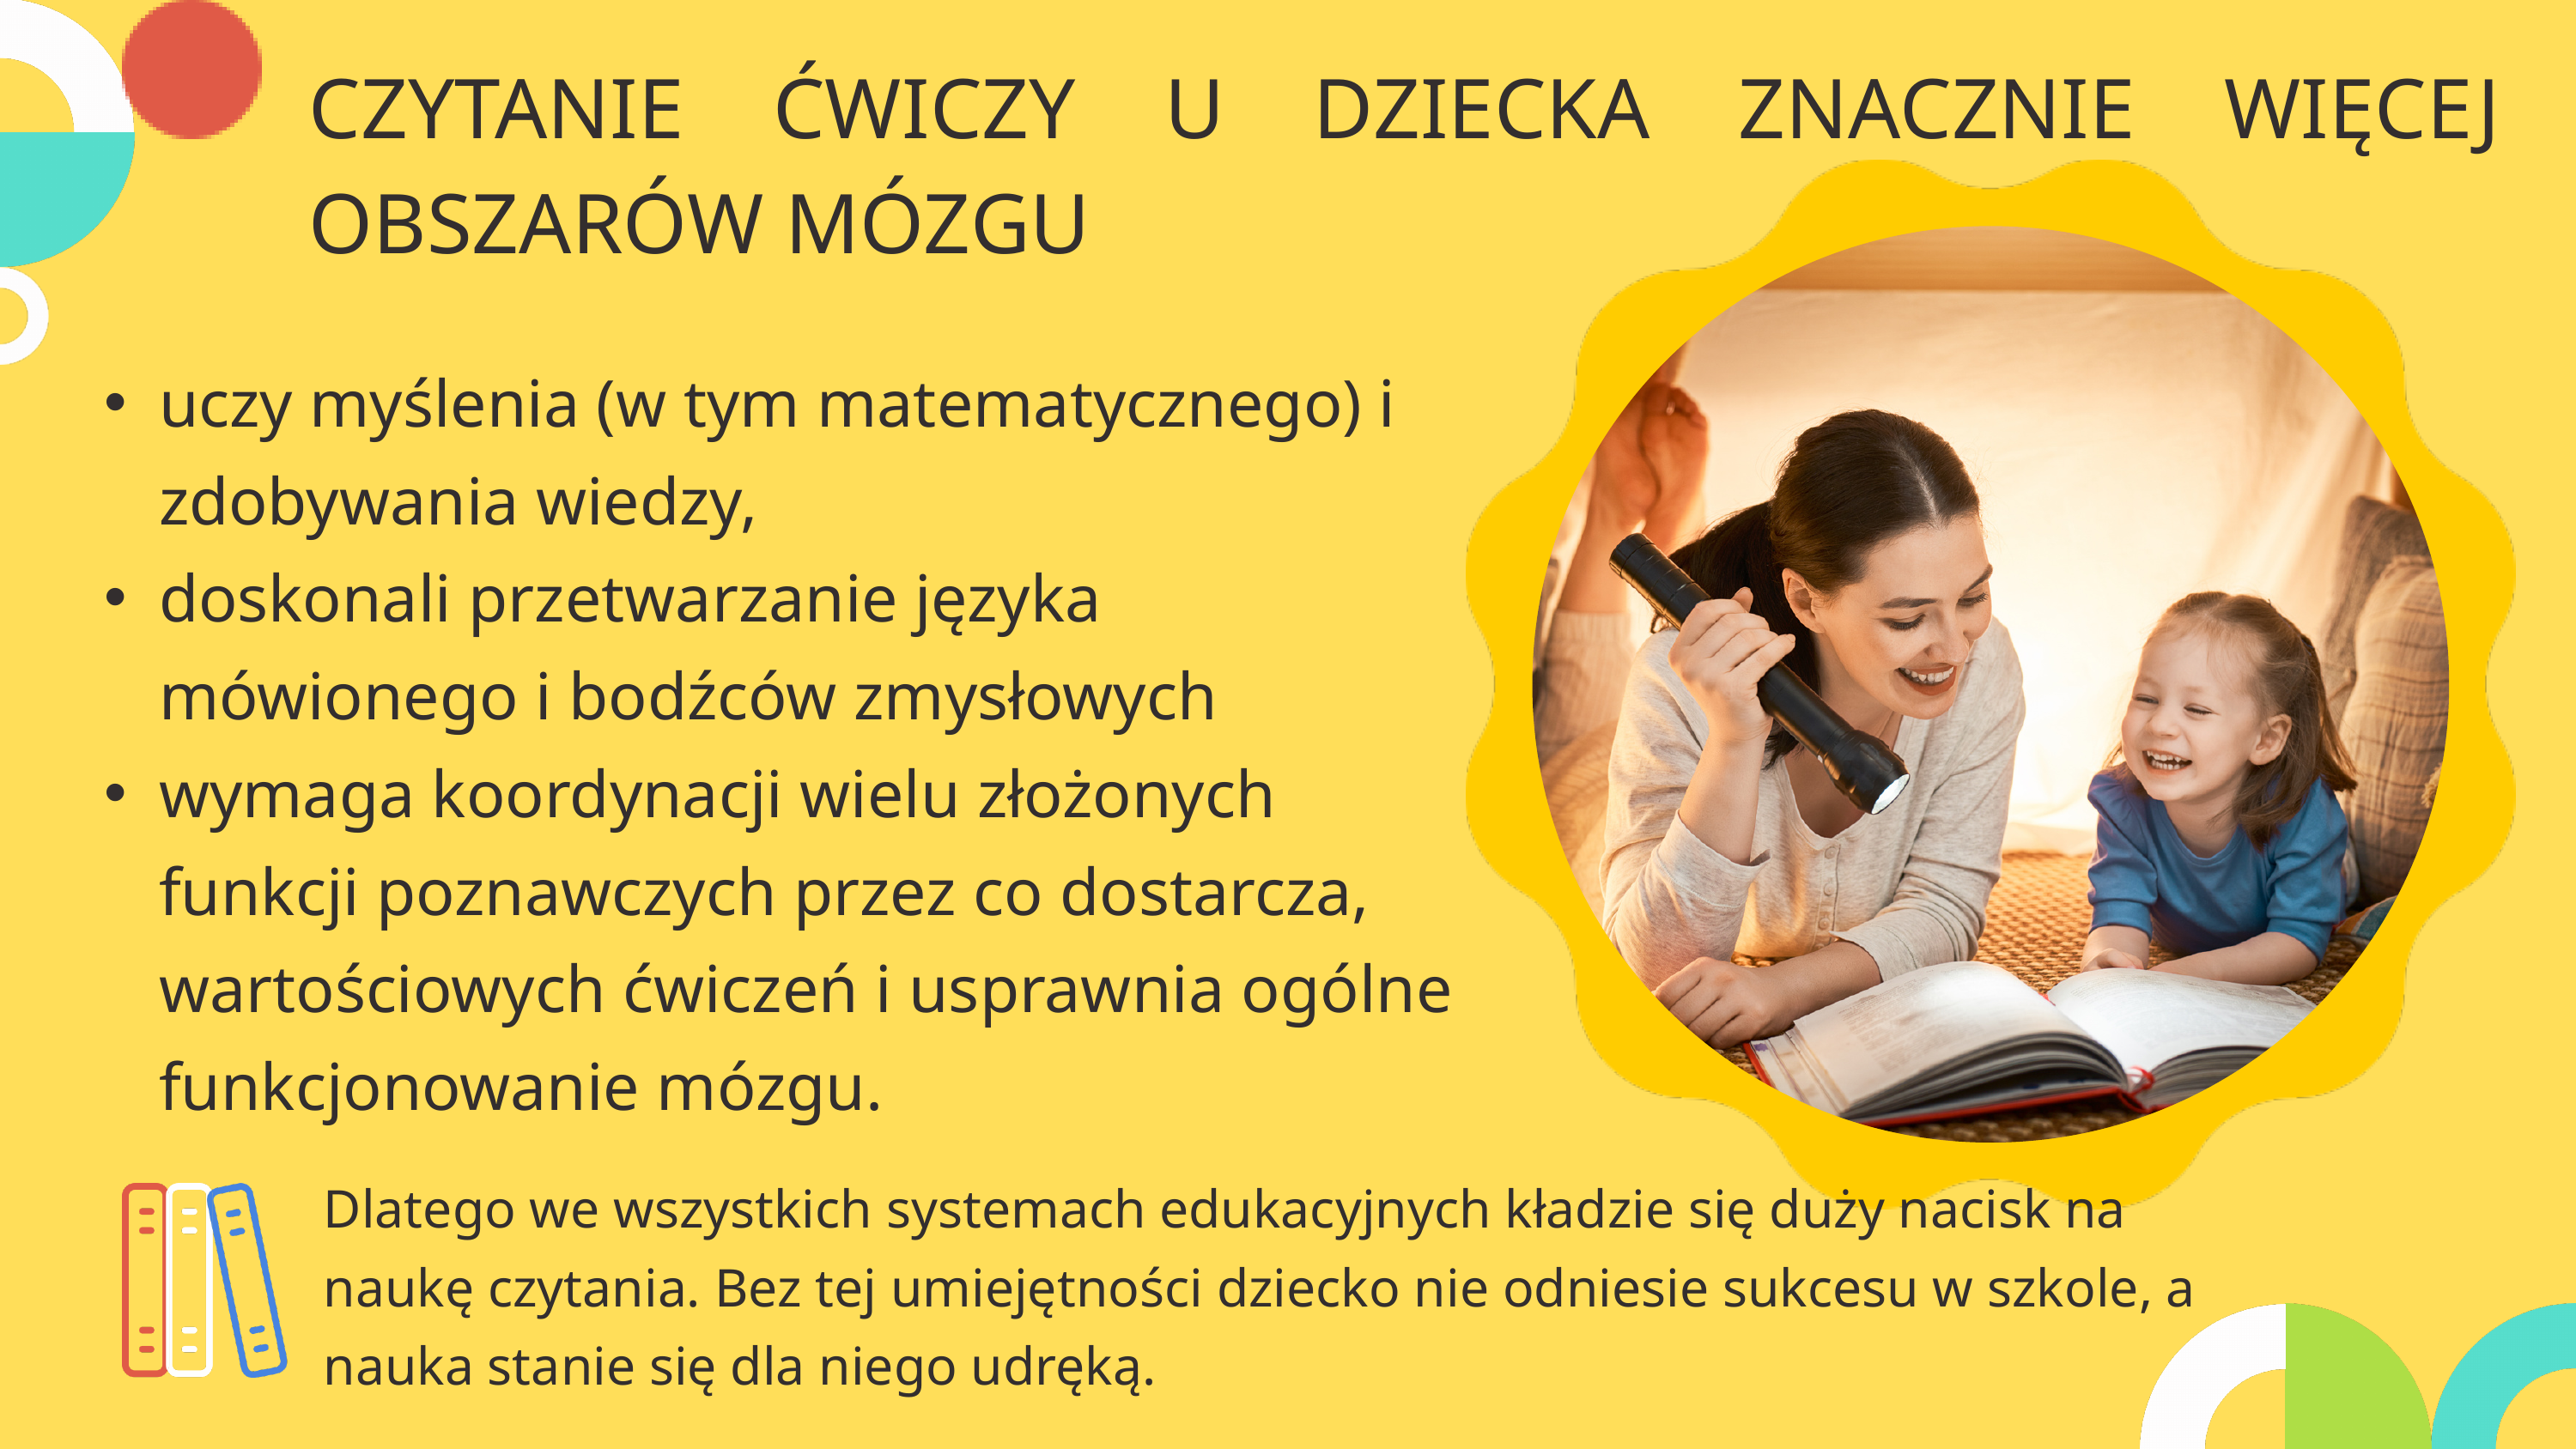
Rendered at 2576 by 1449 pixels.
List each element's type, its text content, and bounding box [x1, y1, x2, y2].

picture [1466, 159, 2516, 1210]
text_box CZYTANIE ĆWICZY U DZIECKA ZNACZNIE WIĘCEJ OBSZARÓW MÓZGU [308, 39, 2504, 271]
text_box uczy myślenia (w tym matematycznego) i zdobywania wiedzy, doskonali przetwarzanie języka mówionego i bodźców zmysłowych wymaga koordynacji wielu złożonych funkcji poznawczych przez co dostarcza, wartościowych ćwiczeń i usprawnia ogólne funkcjonowanie mózgu. [49, 342, 1461, 1124]
picture [2139, 1303, 2576, 1449]
text_box Dlatego we wszystkich systemach edukacyjnych kładzie się duży nacisk na naukę czytania. Bez tej umiejętności dziecko nie odniesie sukcesu w szkole, a nauka stanie się dla niego udręką. [323, 1159, 2253, 1396]
picture [0, 0, 262, 364]
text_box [1532, 226, 2450, 1143]
picture [122, 1183, 288, 1378]
